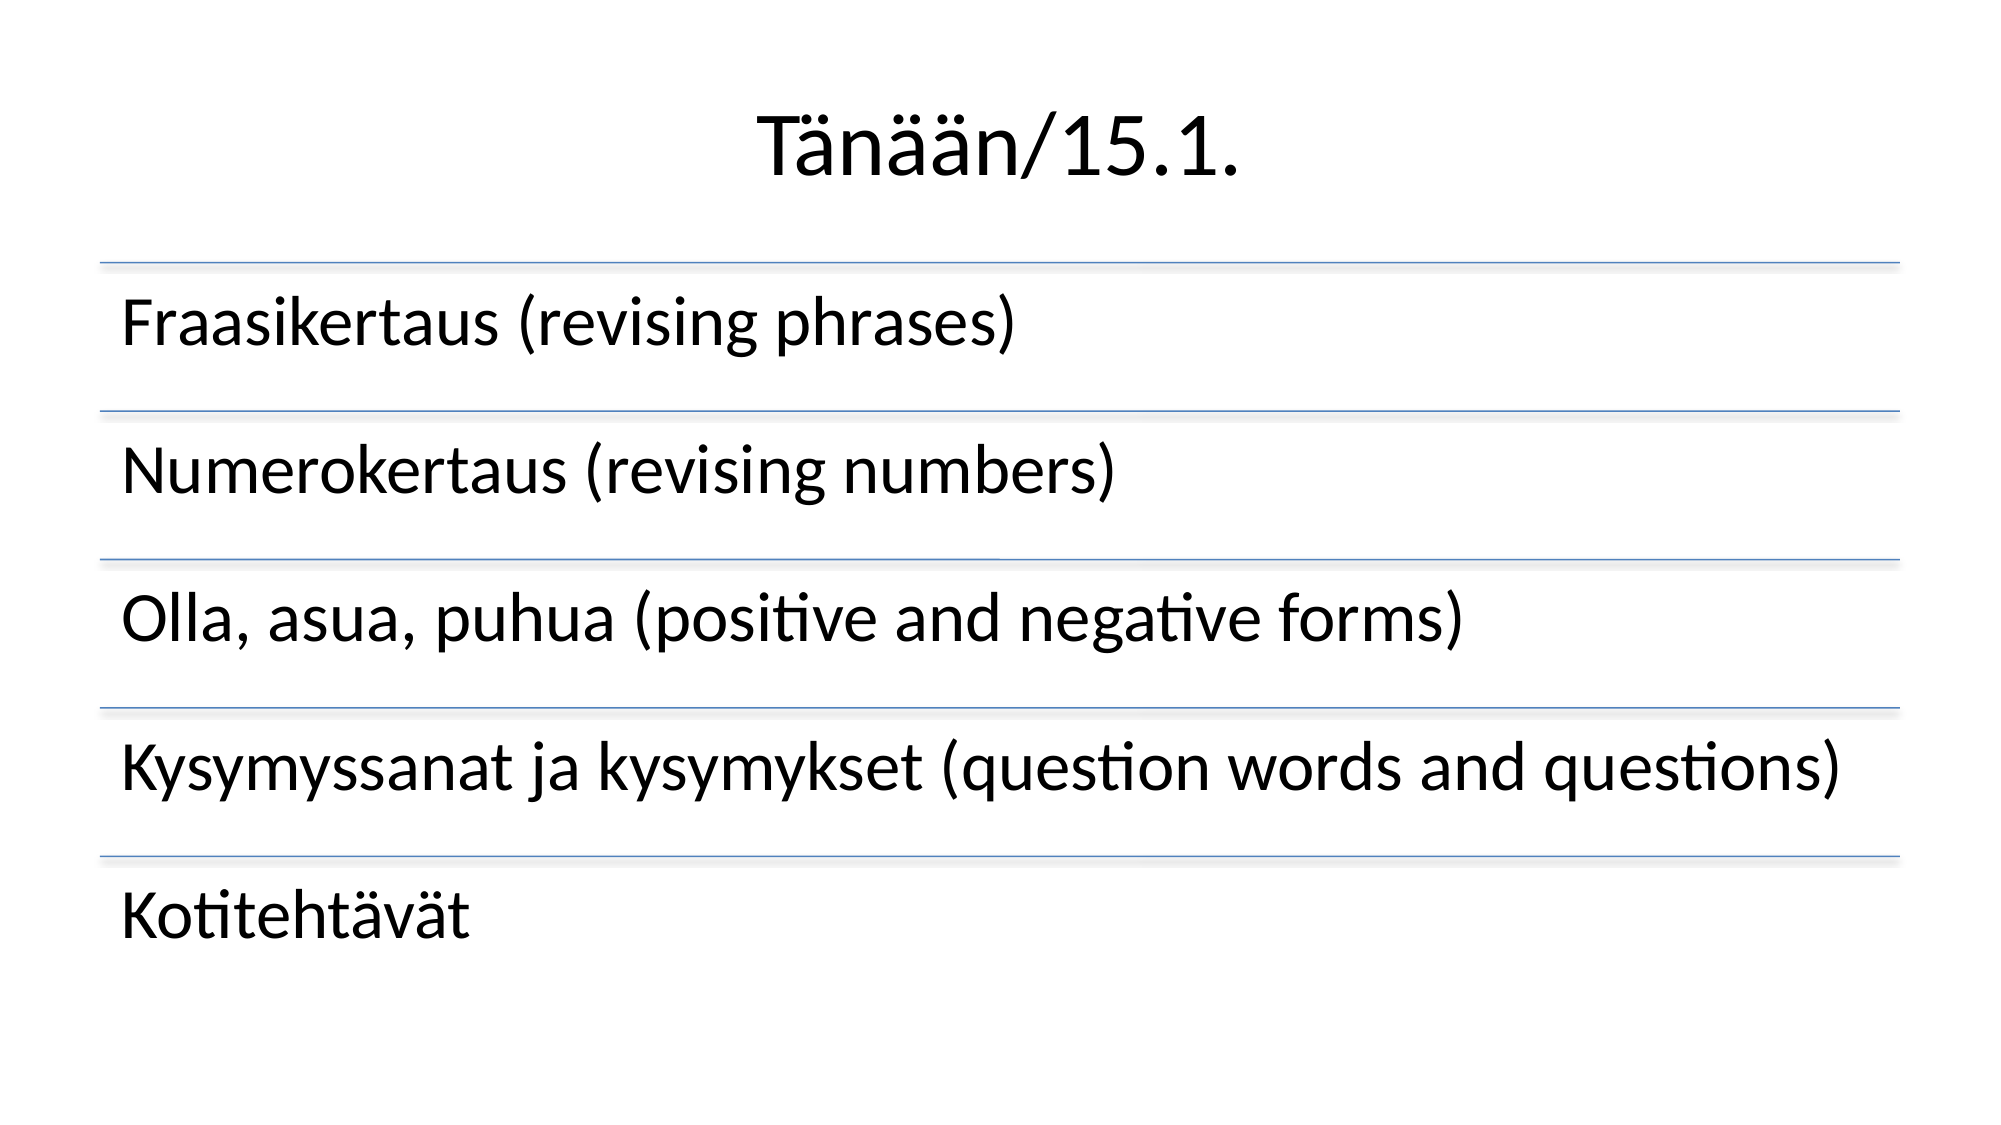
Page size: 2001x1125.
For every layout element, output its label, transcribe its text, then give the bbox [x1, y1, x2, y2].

title Tänään/15.1. [99, 45, 1900, 233]
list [99, 262, 1901, 1006]
